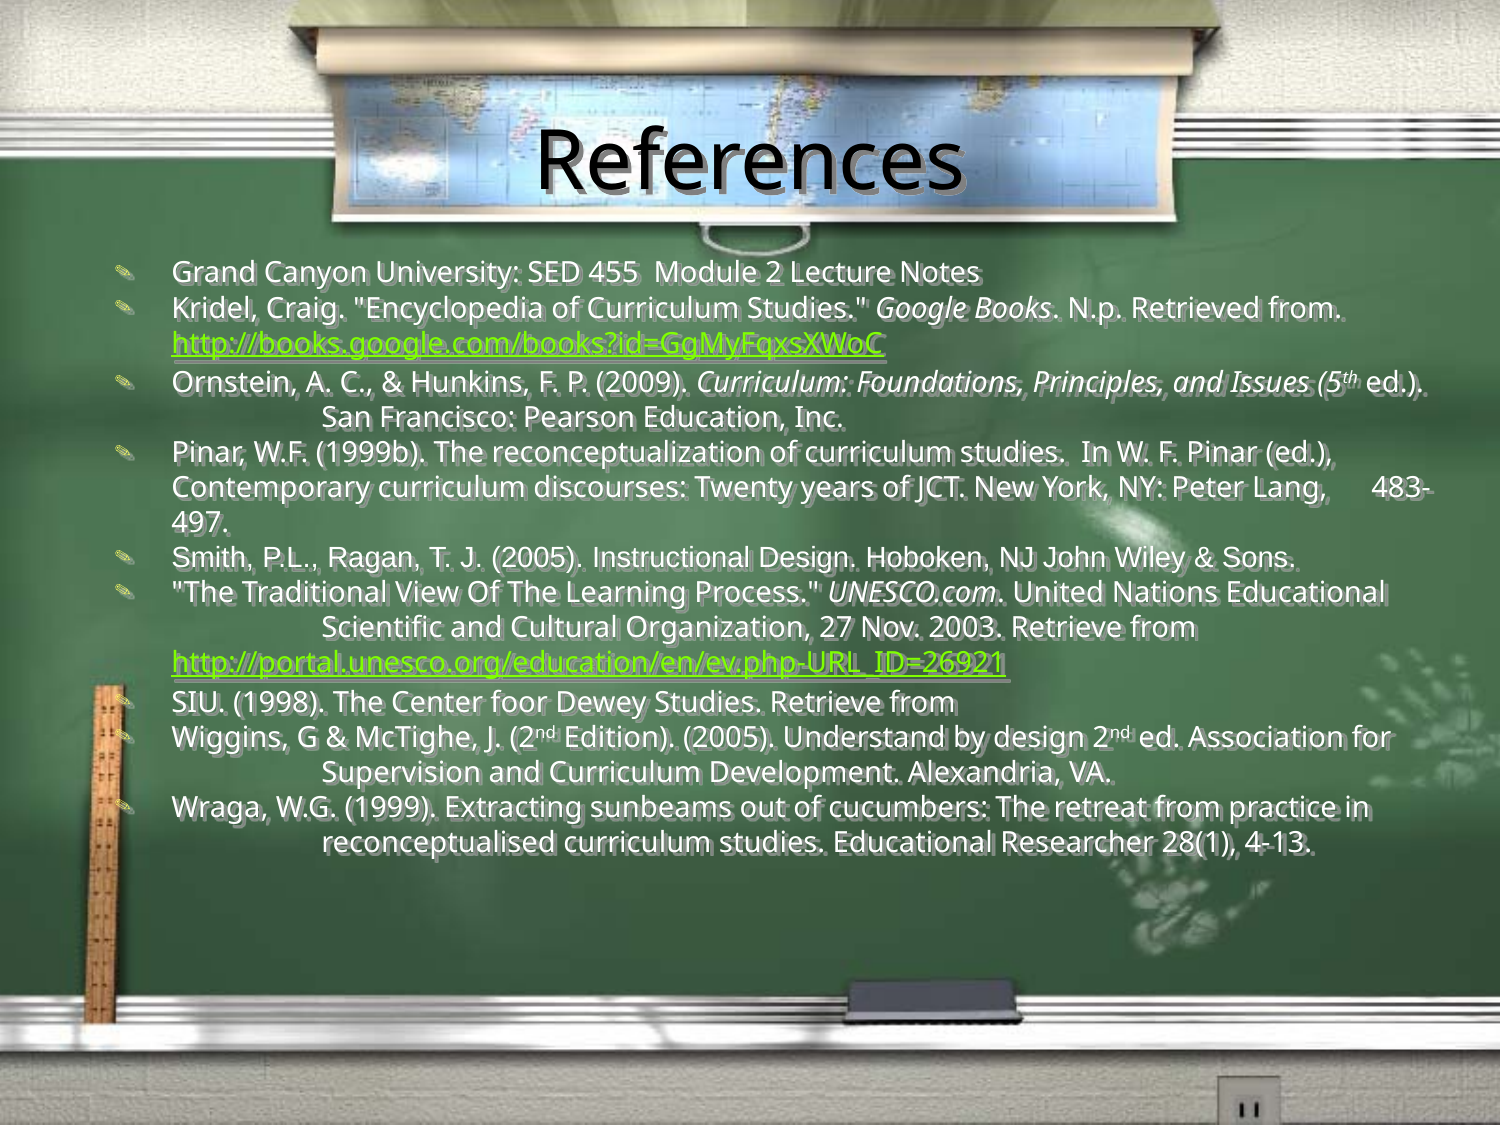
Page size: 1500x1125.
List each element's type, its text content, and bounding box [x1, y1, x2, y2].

list Grand Canyon University: SED 455 Module 2 Lecture Notes Kridel, Craig. "Encyclopedia of Curriculum Studies." Google Books. N.p. Retrieved from. http://books.google.com/books?id=GgMyFqxsXWoC Ornstein, A. C., & Hunkins, F. P. (2009). Curriculum: Foundations, Principles, and Issues (5th ed.). San Francisco: Pearson Education, Inc. Pinar, W.F. (1999b). The reconceptualization of curriculum studies. In W. F. Pinar (ed.), Contemporary curriculum discourses: Twenty years of JCT. New York, NY: Peter Lang, 483-497. Smith, P.L., Ragan, T. J. (2005). Instructional Design. Hoboken, NJ John Wiley & Sons. "The Traditional View Of The Learning Process." UNESCO.com. United Nations Educational Scientific and Cultural Organization, 27 Nov. 2003. Retrieve from http://portal.unesco.org/education/en/ev.php-URL_ID=26921 SIU. (1998). The Center foor Dewey Studies. Retrieve from Wiggins, G & McTighe, J. (2nd Edition). (2005). Understand by design 2nd ed. Association for Supervision and Curriculum Development. Alexandria, VA. Wraga, W.G. (1999). Extracting sunbeams out of cucumbers: The retreat from practice in reconceptualised curriculum studies. Educational Researcher 28(1), 4-13. [99, 249, 1500, 938]
picture [0, 0, 1500, 1125]
title References [112, 112, 1388, 201]
